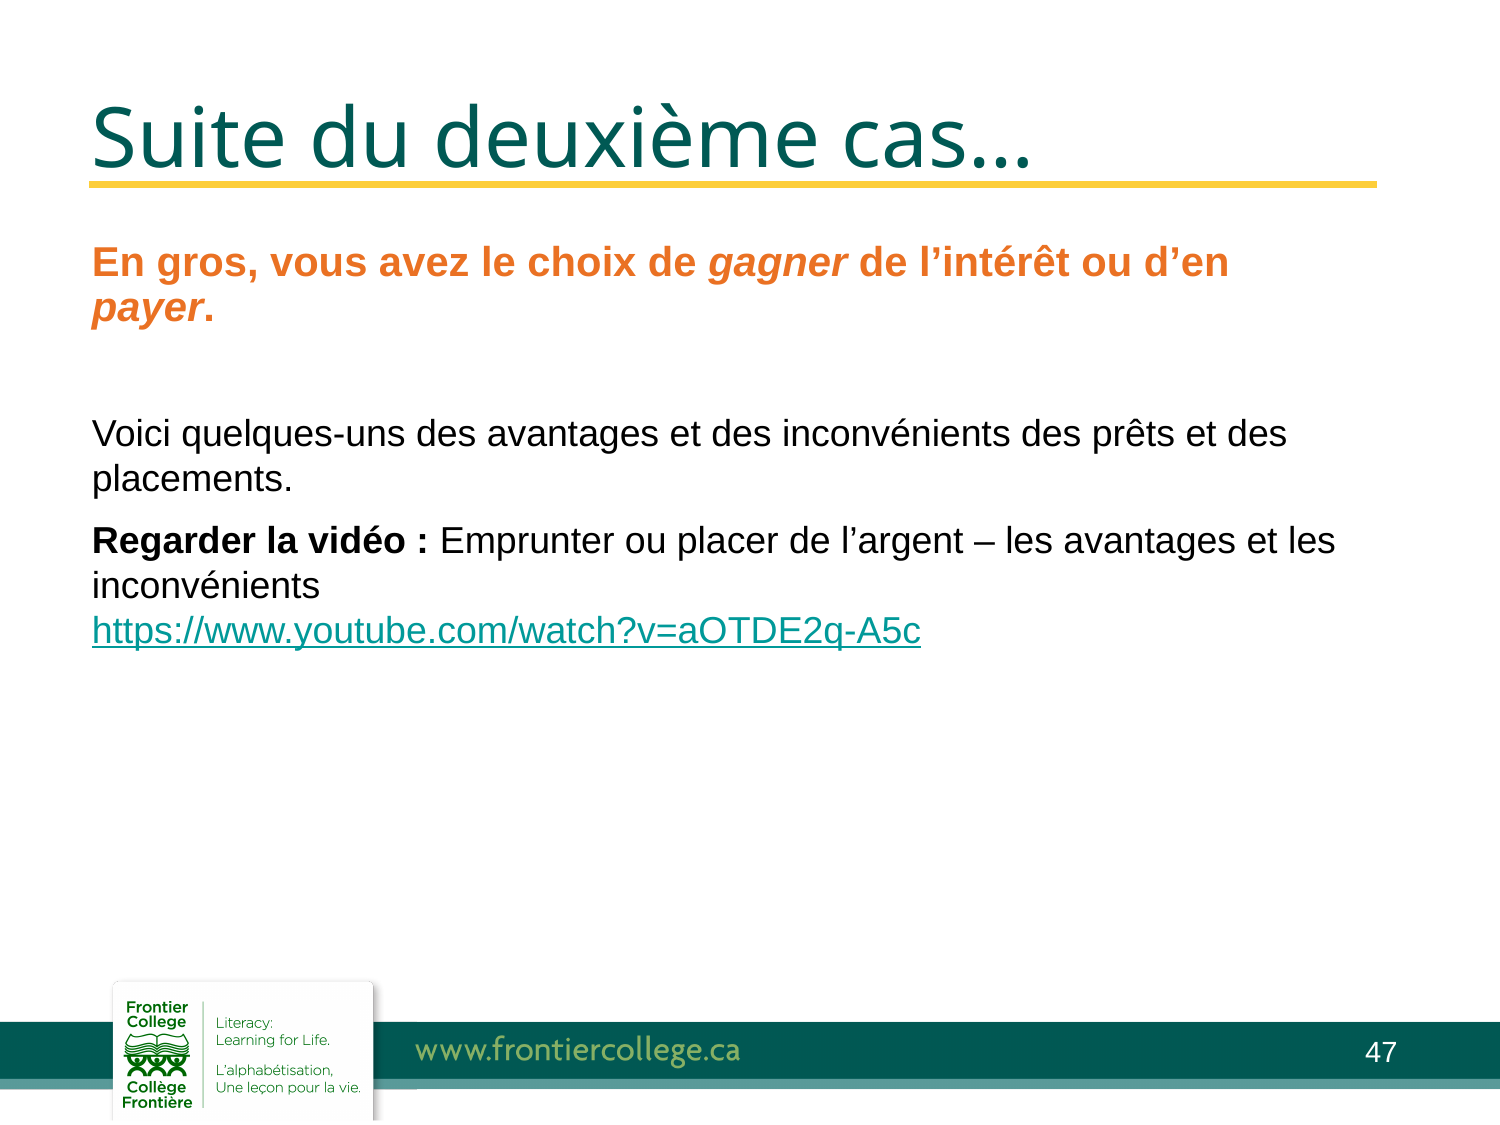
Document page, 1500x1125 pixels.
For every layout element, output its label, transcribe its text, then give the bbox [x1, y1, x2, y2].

list En gros, vous avez le choix de gagner de l’intérêt ou d’en payer. Voici quelques-uns des avantages et des inconvénients des prêts et des placements. Regarder la vidéo : Emprunter ou placer de l’argent – les avantages et les inconvénients https://www.youtube.com/watch?v=aOTDE2q-A5c [76, 231, 1377, 917]
title Suite du deuxième cas… [76, 87, 1377, 200]
picture [0, 973, 1500, 1121]
